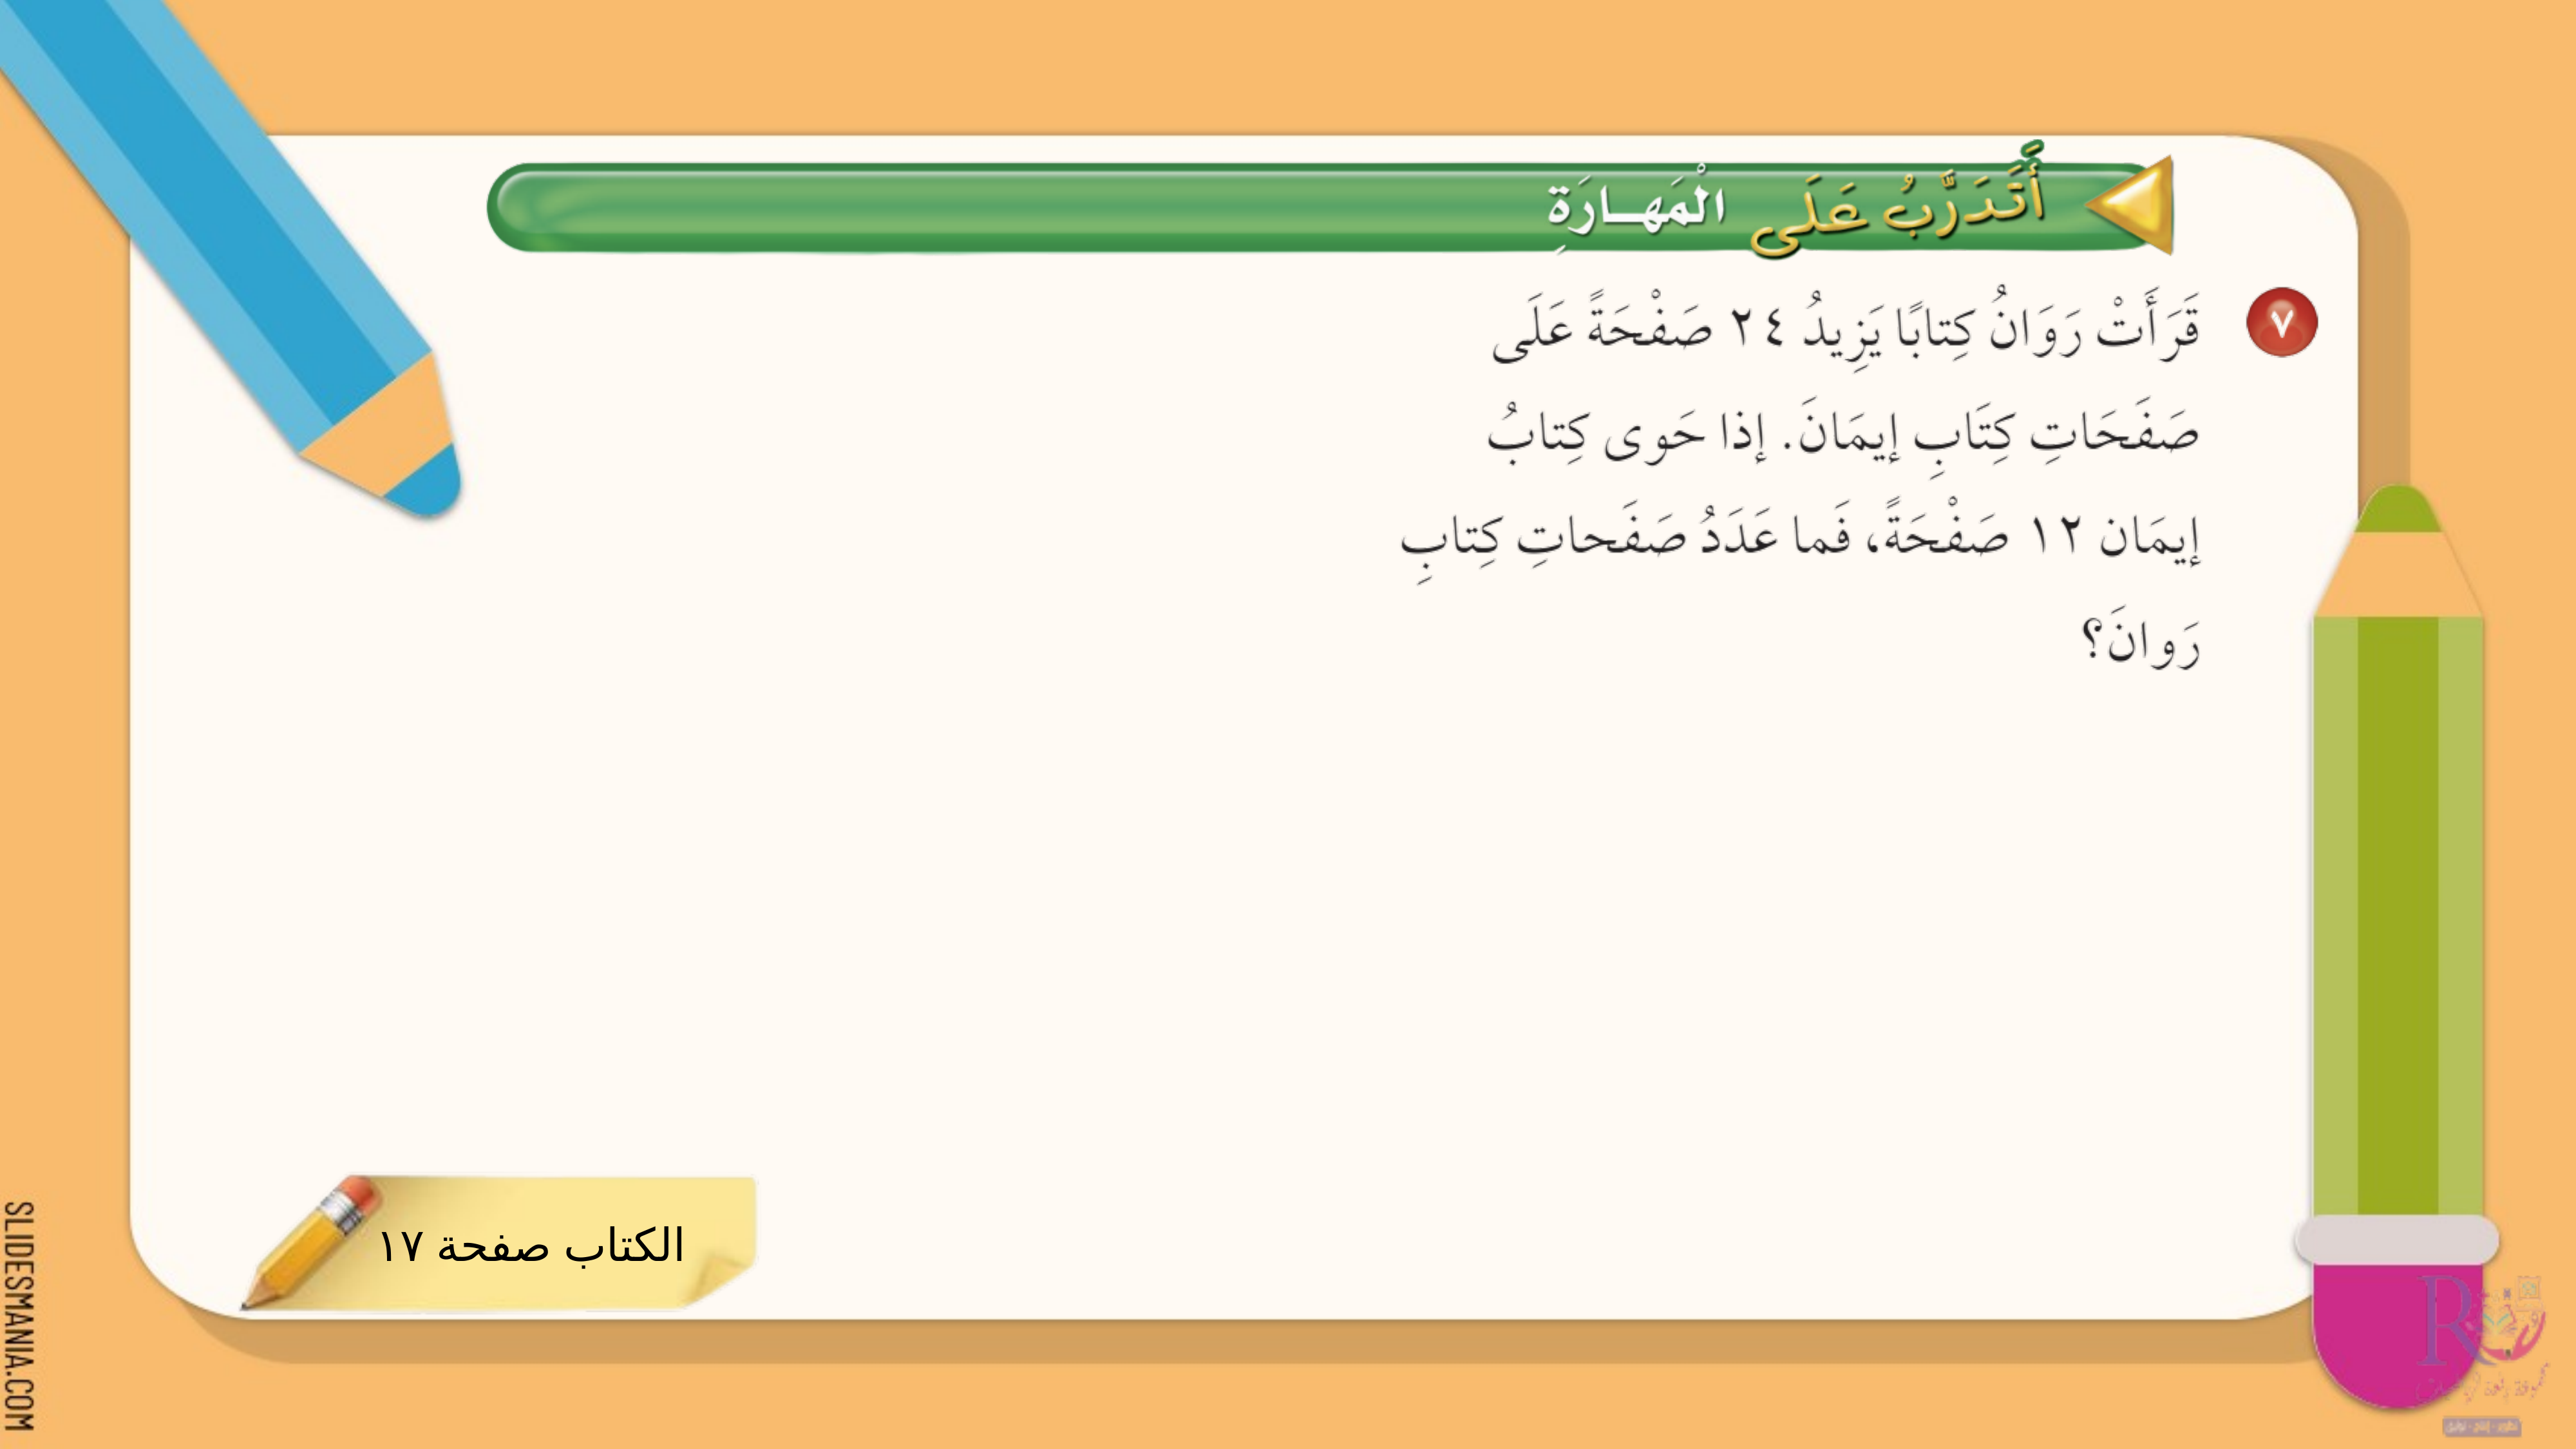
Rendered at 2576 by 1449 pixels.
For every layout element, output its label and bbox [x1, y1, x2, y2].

text_box [218, 1153, 783, 1318]
picture [0, 0, 2576, 1449]
